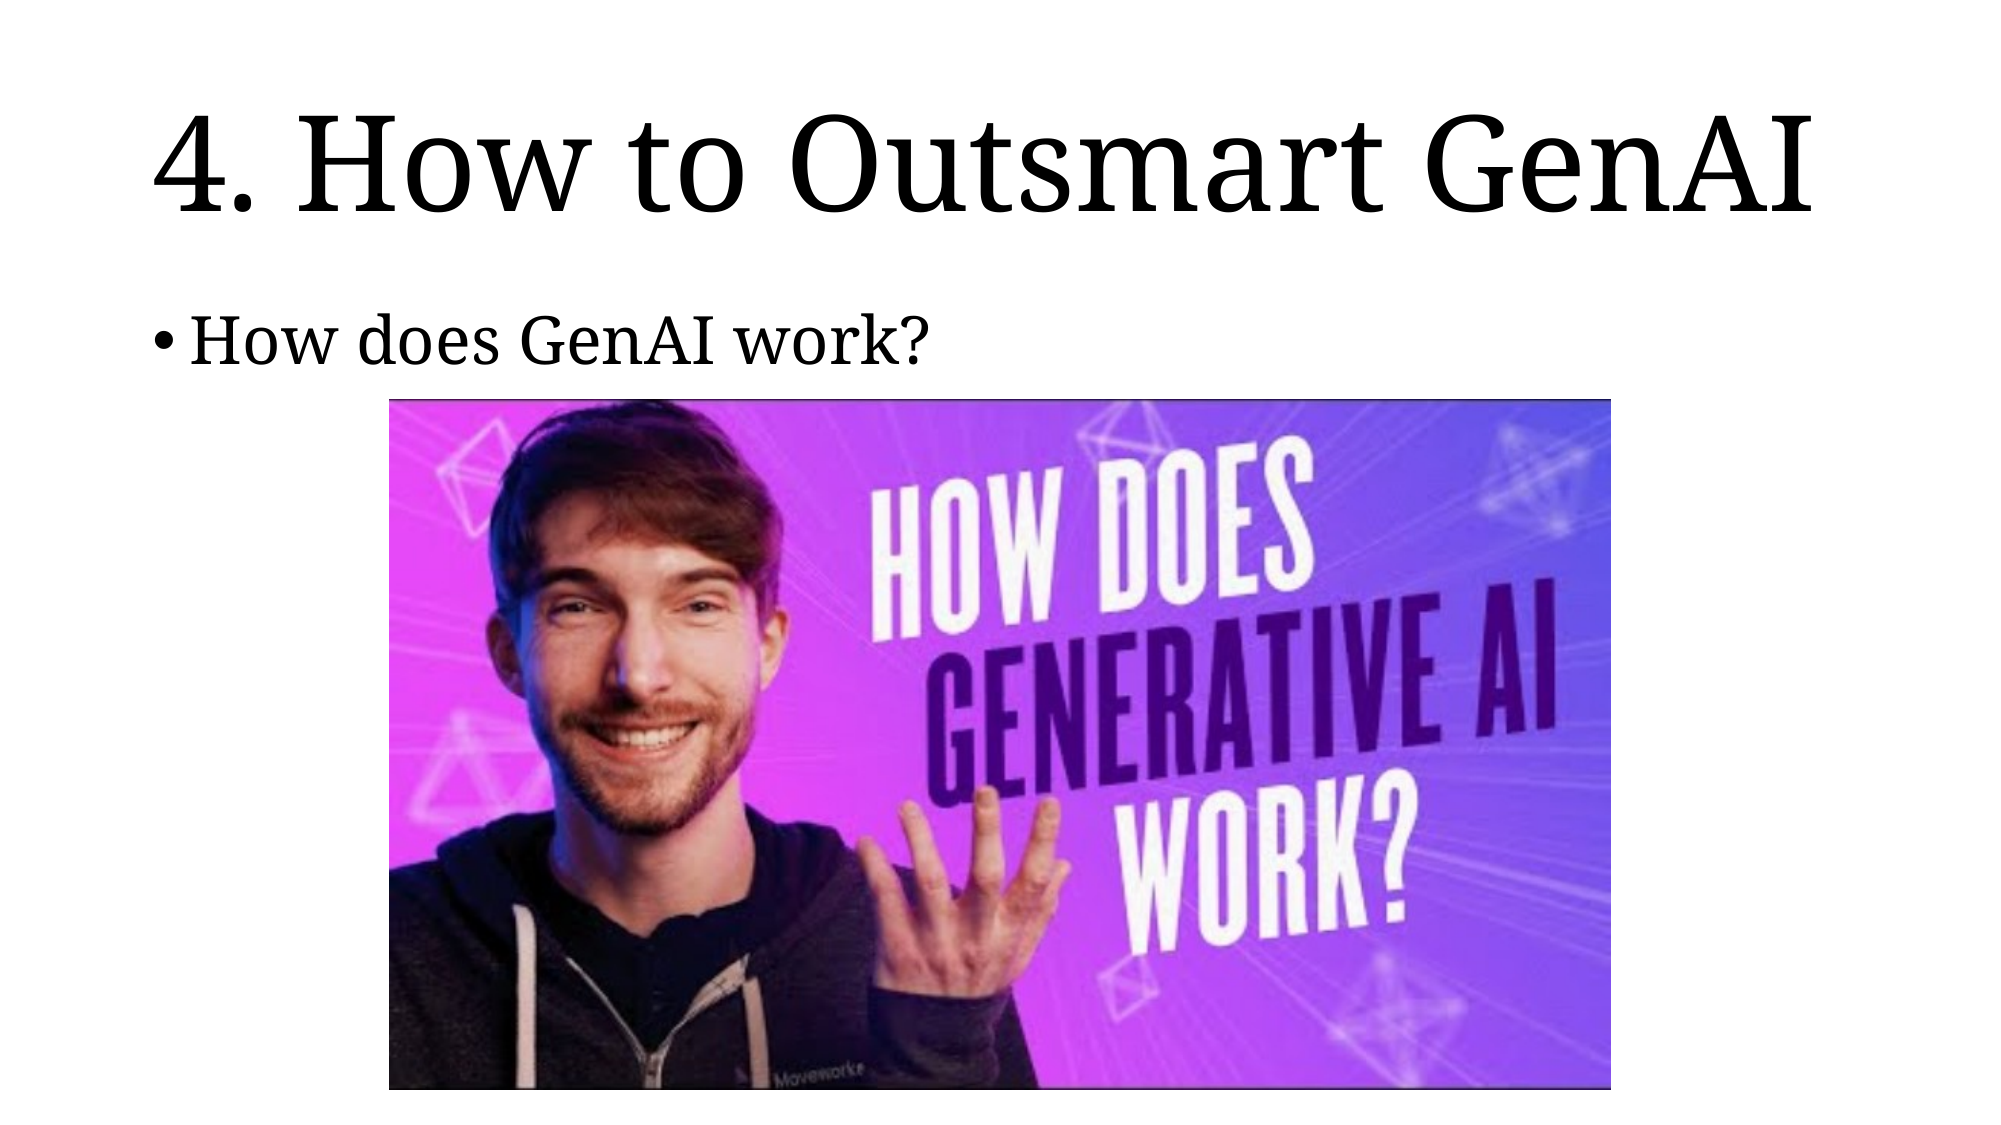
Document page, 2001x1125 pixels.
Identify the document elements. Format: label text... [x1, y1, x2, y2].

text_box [387, 398, 1613, 1091]
list How does GenAI work? [137, 299, 1863, 1125]
title 4. How to Outsmart GenAI [137, 59, 1863, 278]
